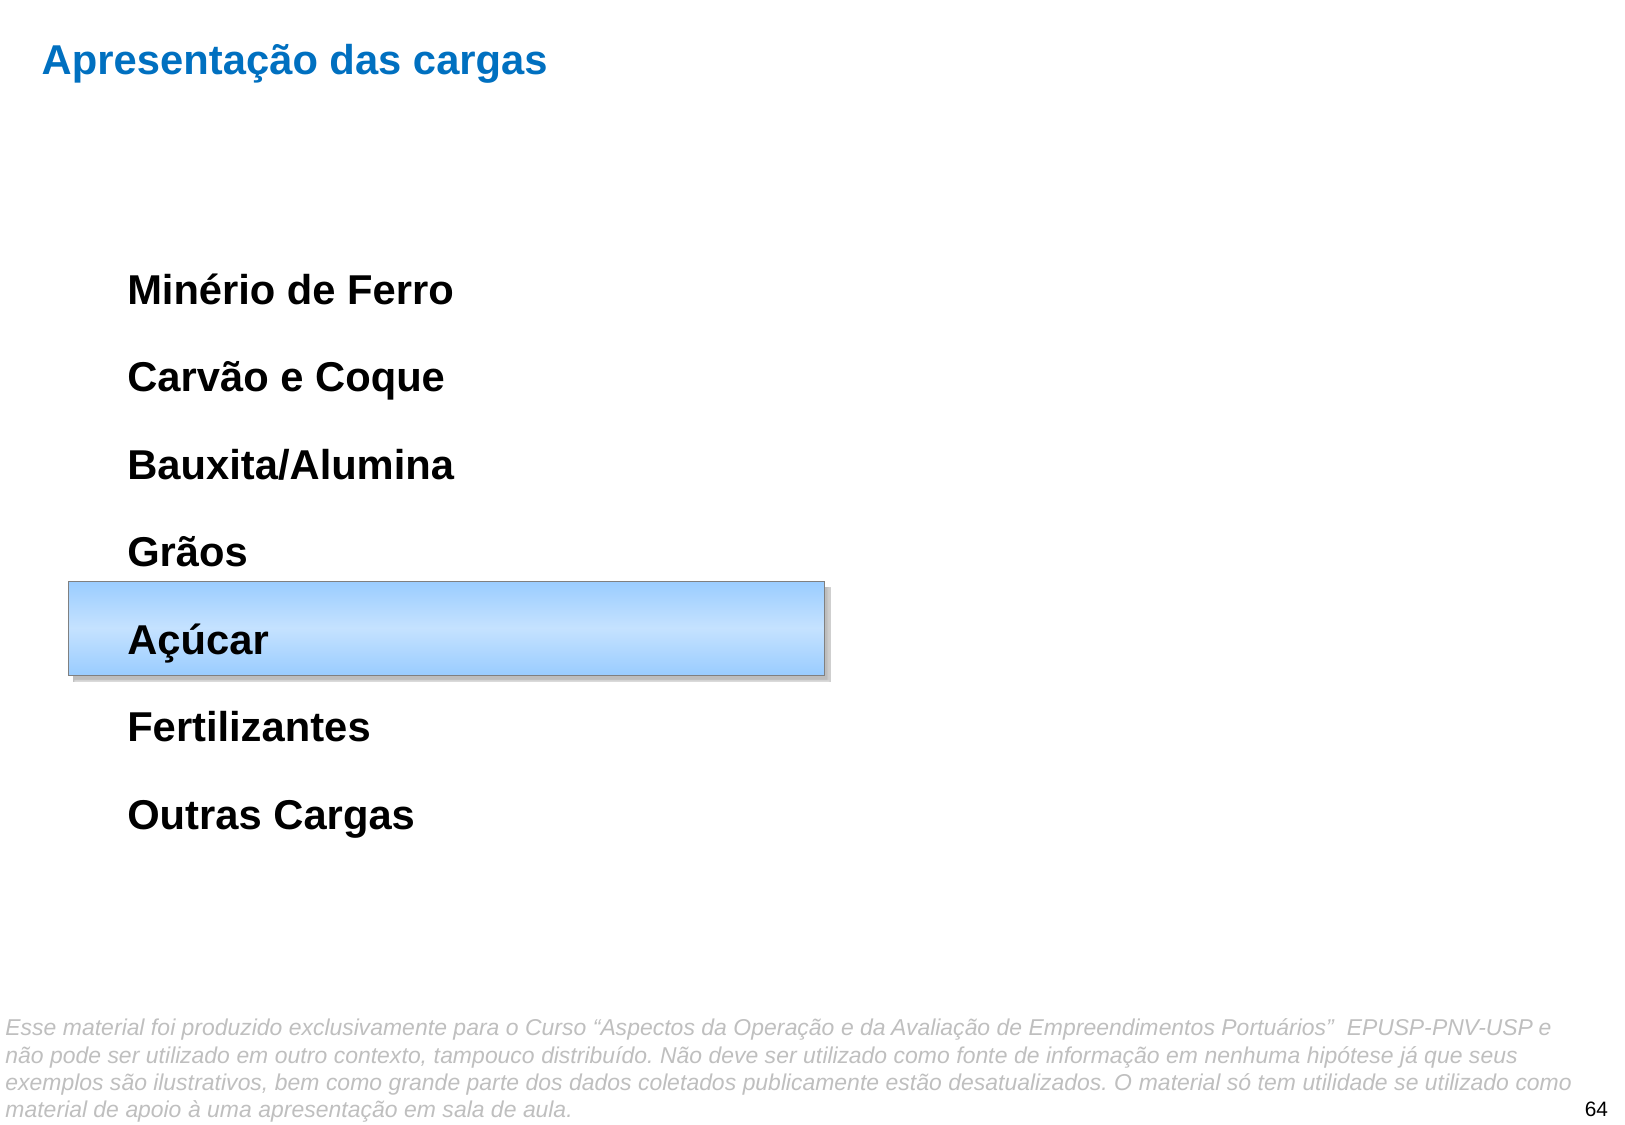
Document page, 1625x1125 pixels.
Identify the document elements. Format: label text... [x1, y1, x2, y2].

title Apresentação das cargas [32, 30, 1593, 86]
text_box Minério de Ferro Carvão e Coque Bauxita/Alumina Grãos Açúcar Fertilizantes Outras Cargas [115, 231, 872, 929]
text_box [68, 581, 115, 676]
